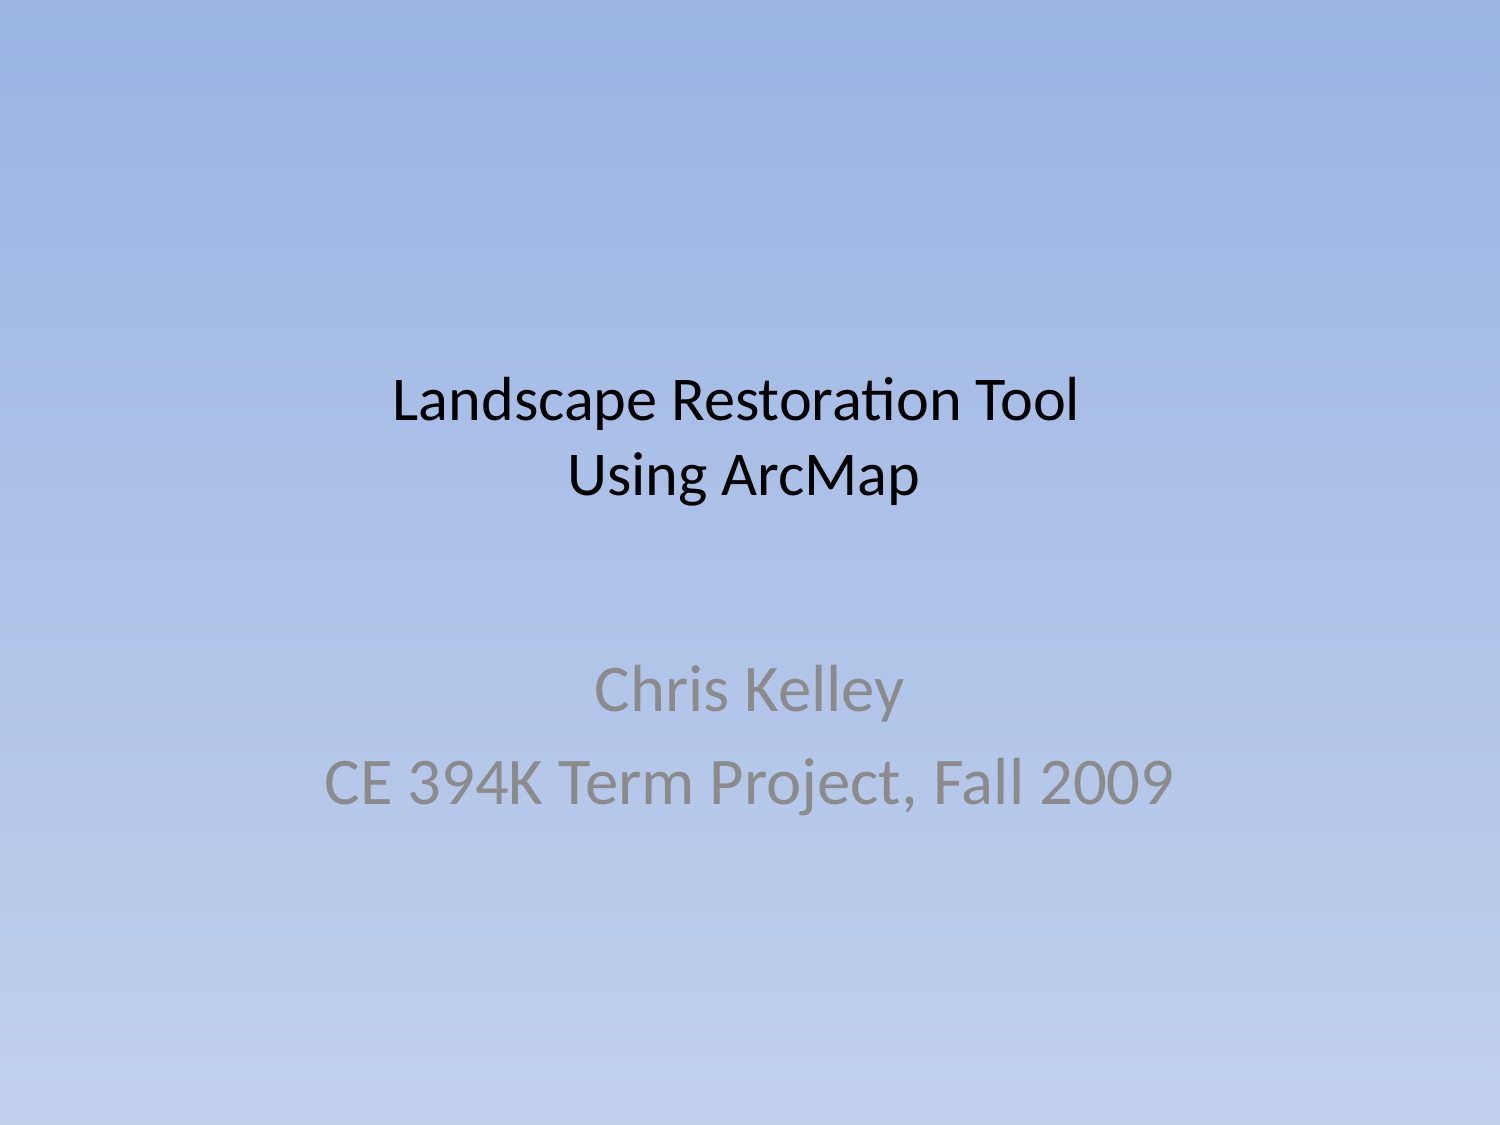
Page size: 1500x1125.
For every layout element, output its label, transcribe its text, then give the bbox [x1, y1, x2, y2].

subtitle Chris Kelley CE 394K Term Project, Fall 2009 [225, 637, 1275, 925]
title Landscape Restoration Tool Using ArcMap [24, 349, 1463, 591]
